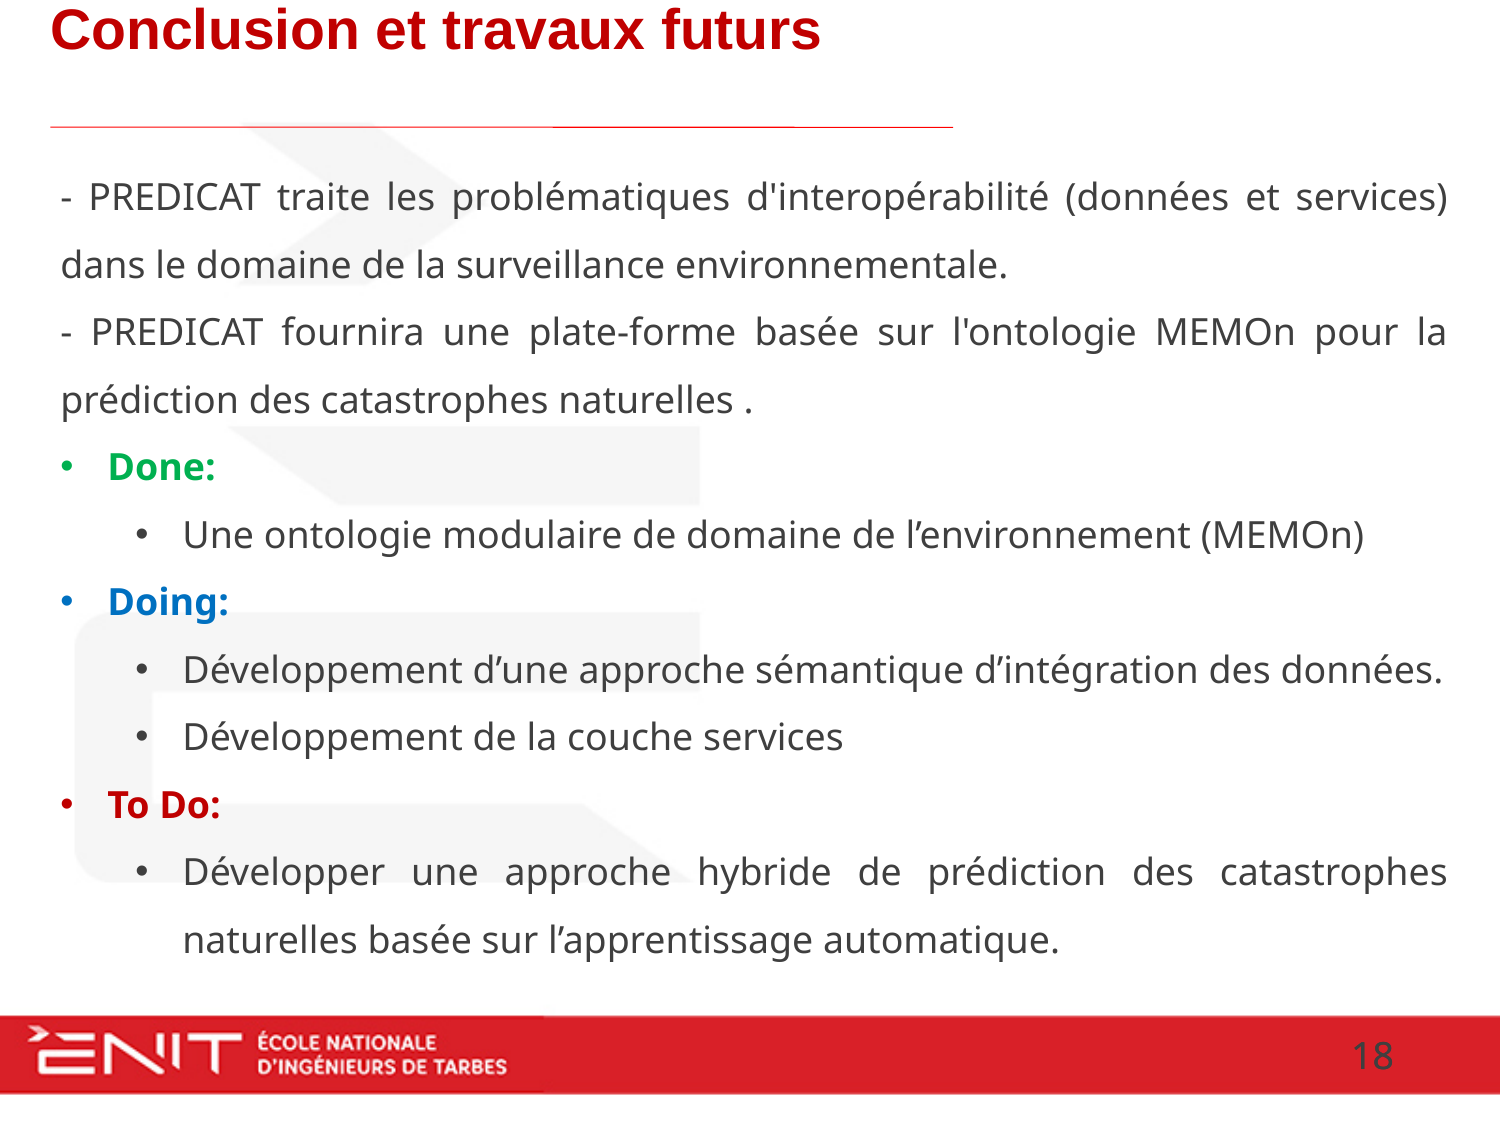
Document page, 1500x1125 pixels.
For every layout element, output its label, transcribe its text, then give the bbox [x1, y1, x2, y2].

title Conclusion et travaux futurs [50, 0, 1345, 98]
picture [0, 0, 1500, 1125]
text_box - PREDICAT traite les problématiques d'interopérabilité (données et services) dans le domaine de la surveillance environnementale. - PREDICAT fournira une plate-forme basée sur l'ontologie MEMOn pour la prédiction des catastrophes naturelles . Done: Une ontologie modulaire de domaine de l’environnement (MEMOn) Doing: Développement d’une approche sémantique d’intégration des données. Développement de la couche services To Do: Développer une approche hybride de prédiction des catastrophes naturelles basée sur l’apprentissage automatique. [45, 98, 1464, 969]
